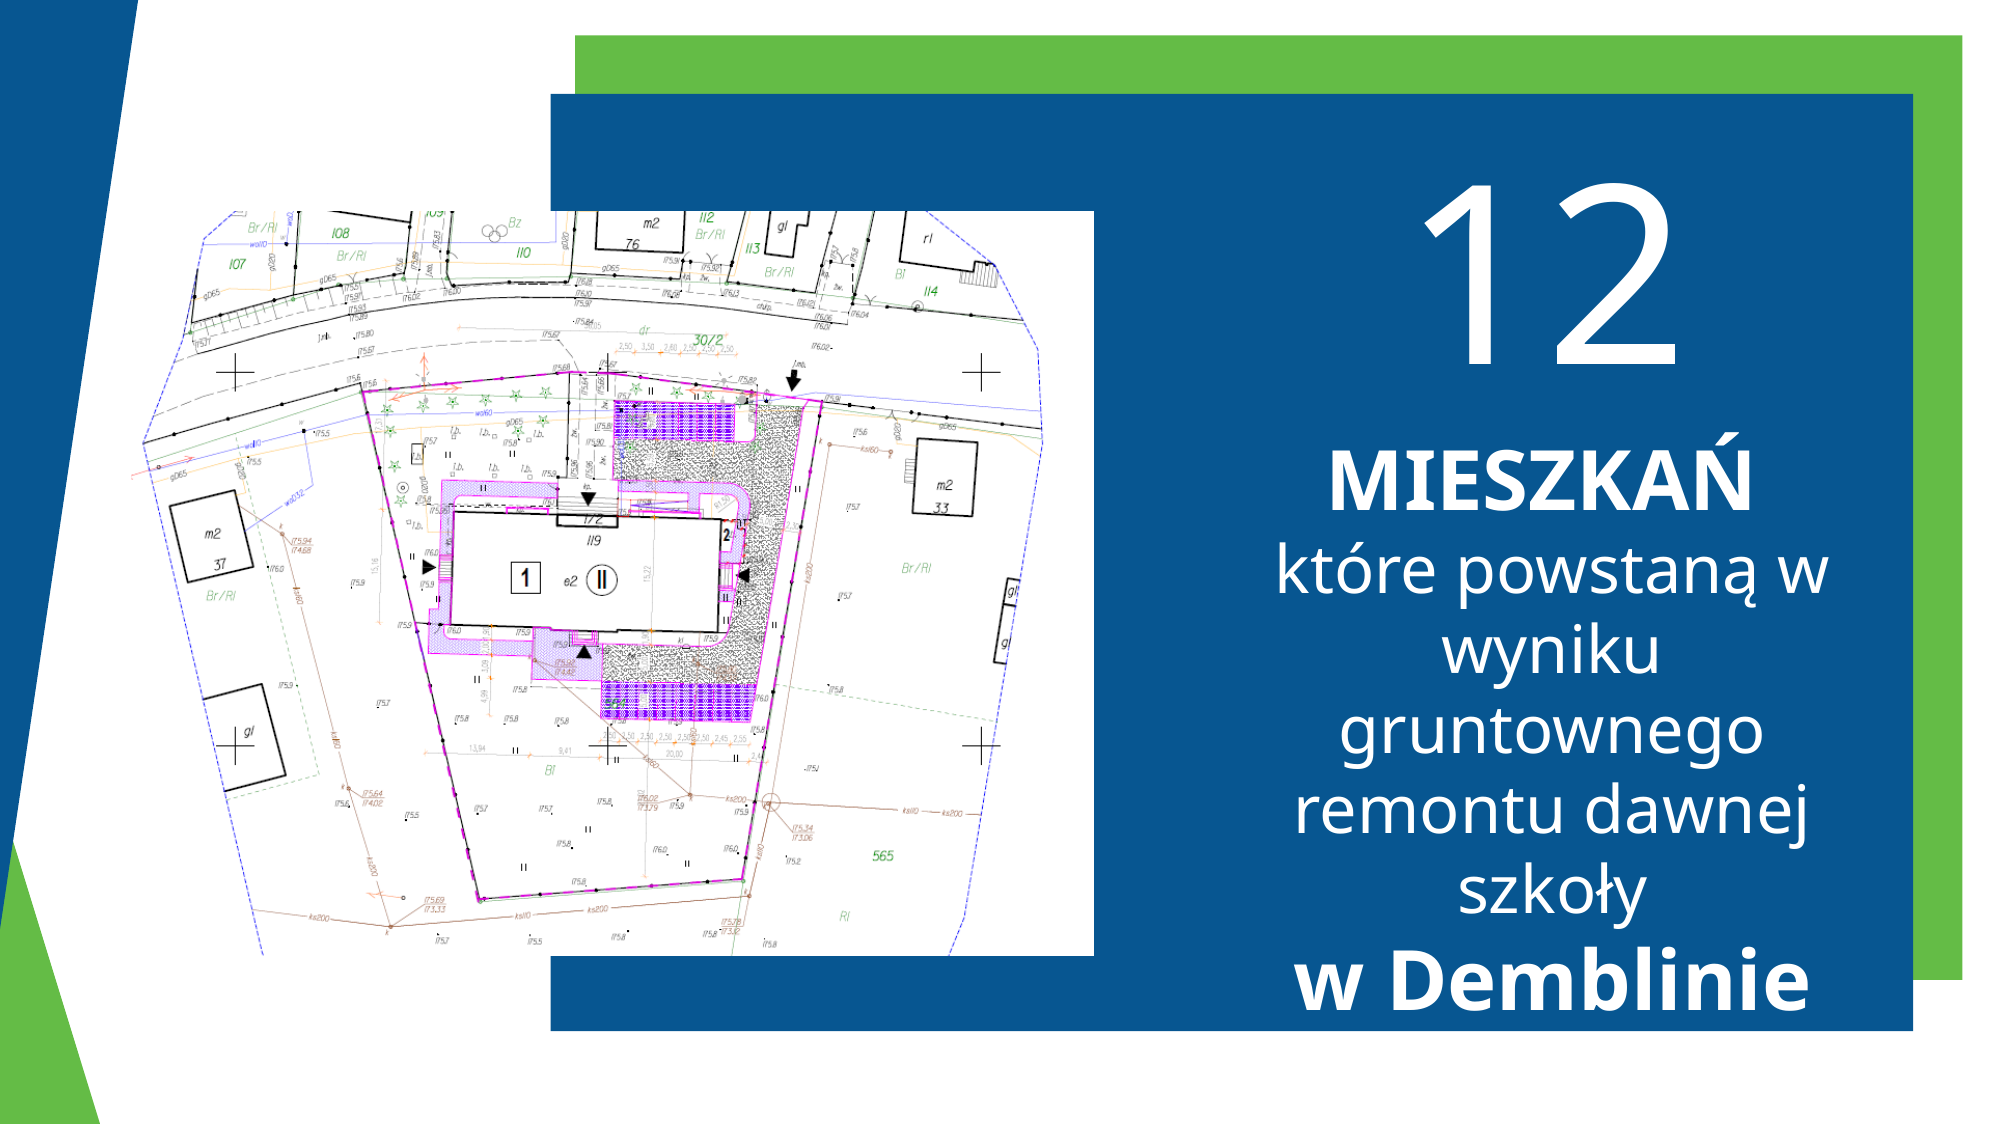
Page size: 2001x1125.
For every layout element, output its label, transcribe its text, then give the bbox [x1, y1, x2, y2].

text_box 12 [1387, 106, 1821, 422]
text_box [0, 0, 139, 930]
text_box [573, 33, 1965, 982]
title MIESZKAŃ które powstaną w wyniku gruntownego remontu dawnej szkoły w Demblinie [1222, 425, 1883, 1027]
text_box [548, 92, 1915, 1033]
text_box [0, 837, 102, 1125]
picture [131, 210, 1094, 956]
